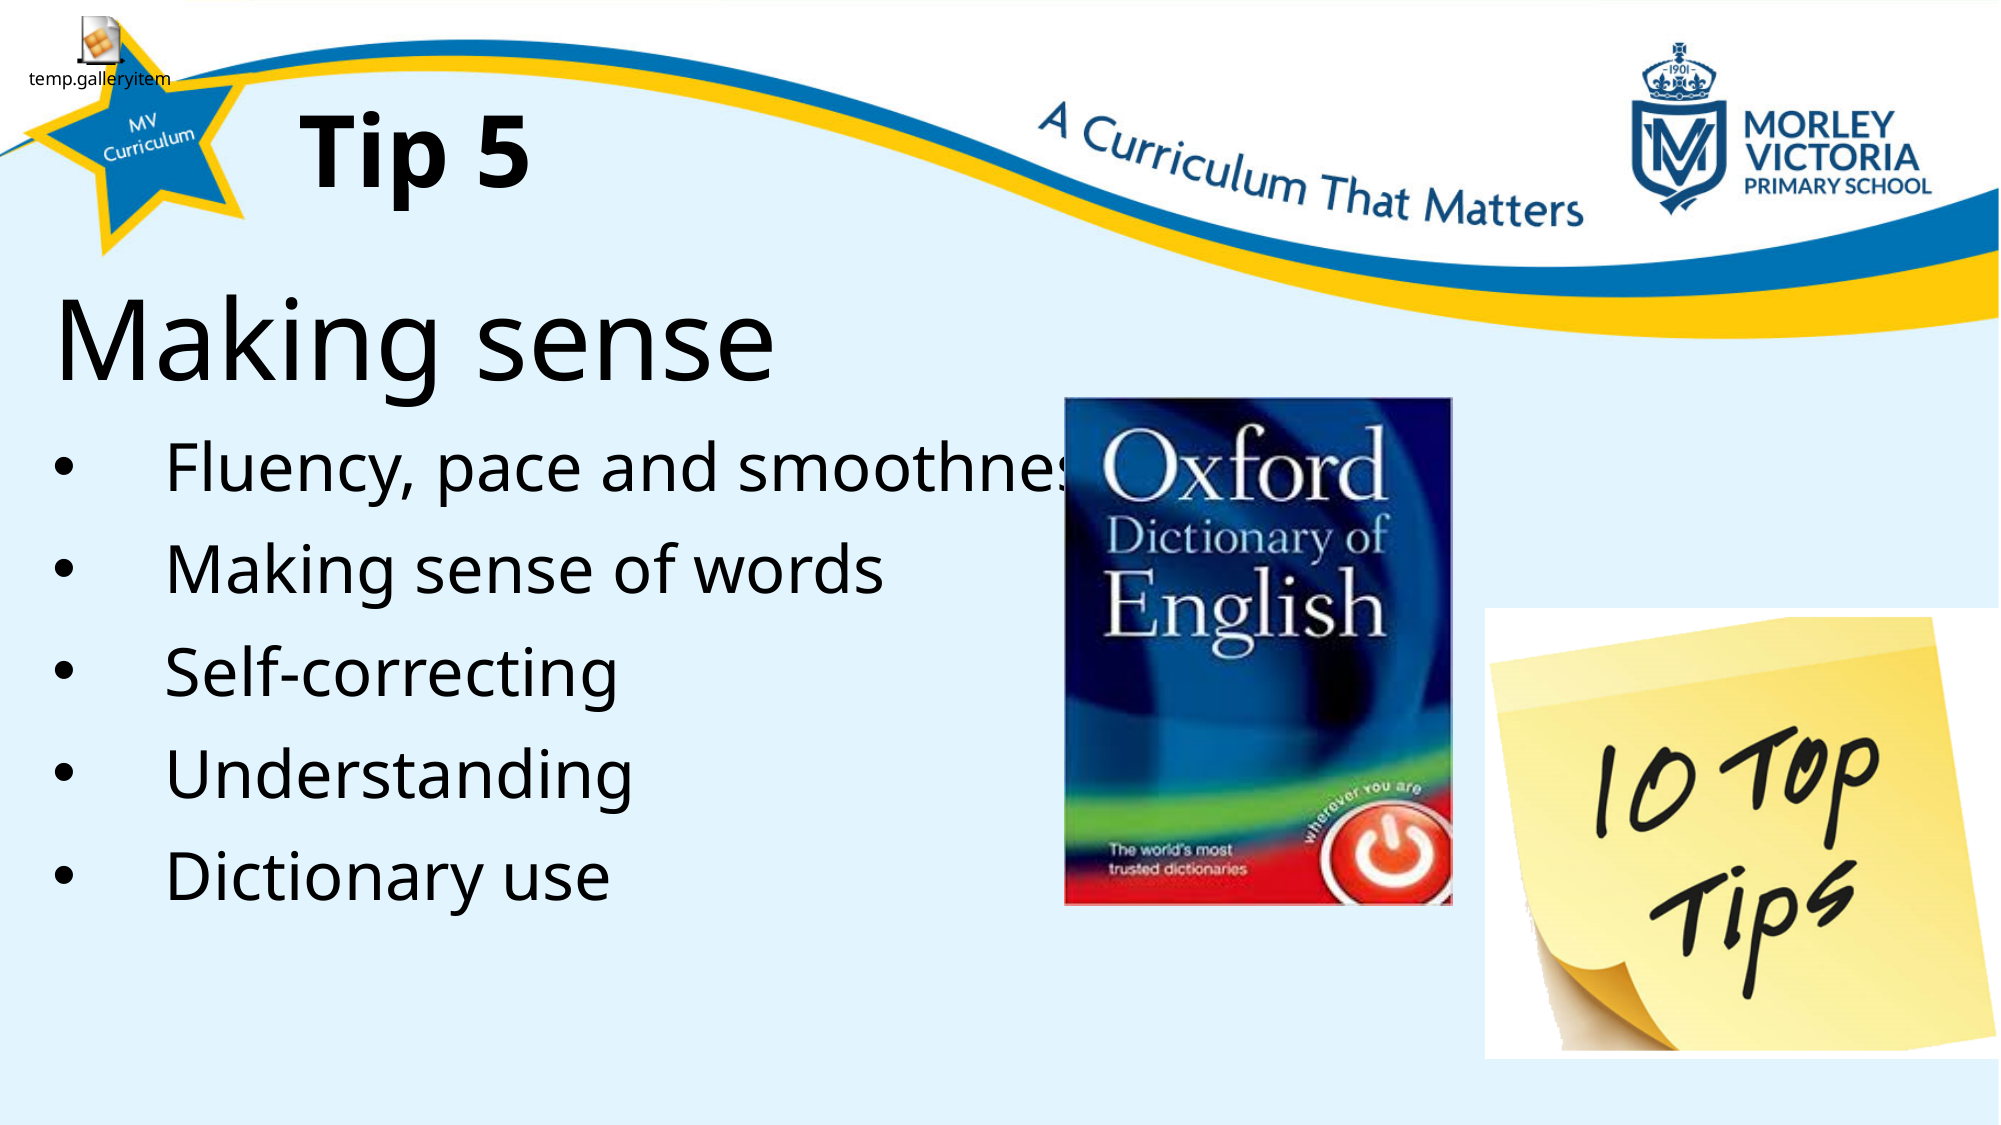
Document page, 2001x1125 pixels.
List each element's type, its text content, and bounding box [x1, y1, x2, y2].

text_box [16, 16, 184, 97]
picture [1484, 549, 2000, 1125]
picture [1064, 397, 1453, 906]
picture [0, 0, 1999, 1125]
text_box Tip 5 [283, 94, 693, 238]
text_box Making sense Fluency, pace and smoothness Making sense of words Self-correcting Understanding Dictionary use [37, 251, 1527, 1125]
text_box [309, 61, 2000, 549]
